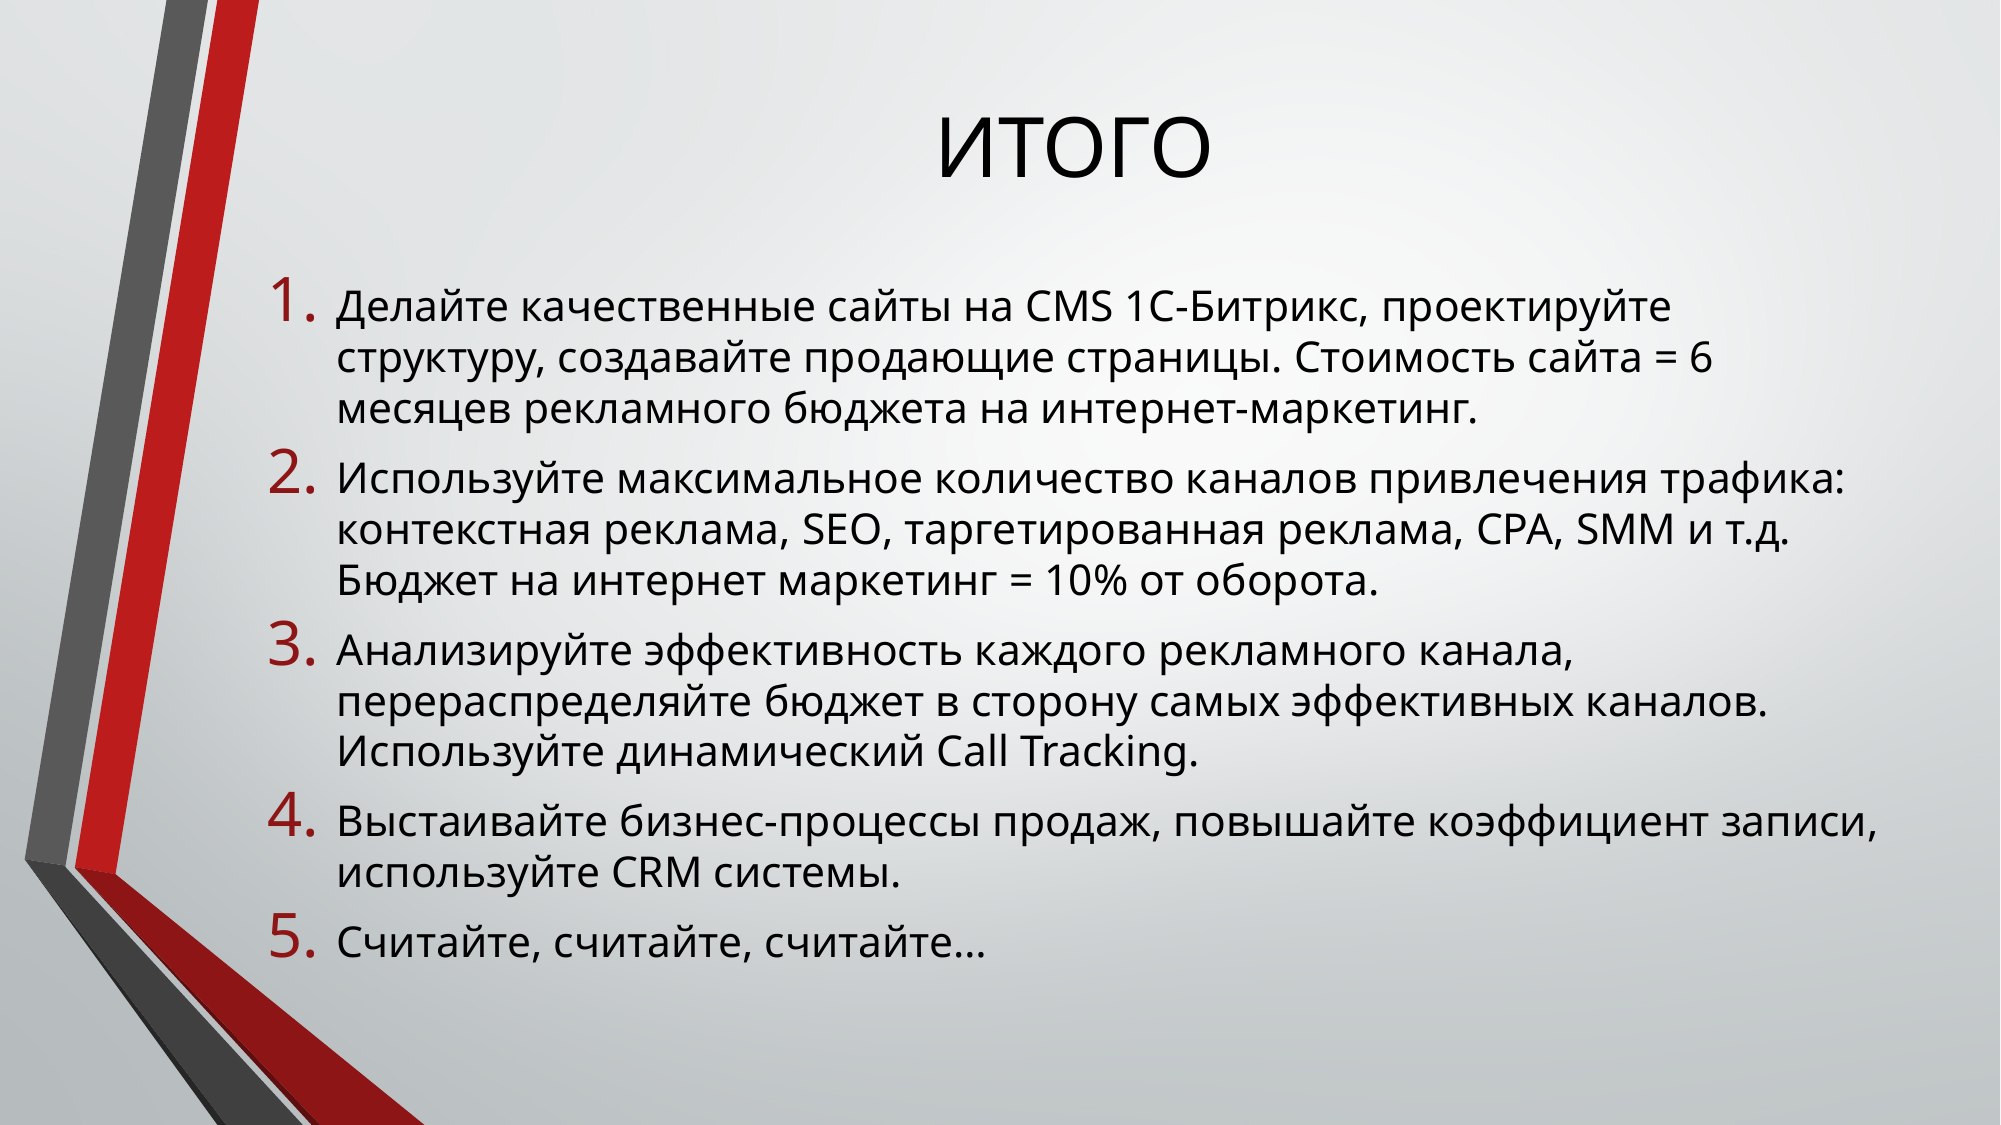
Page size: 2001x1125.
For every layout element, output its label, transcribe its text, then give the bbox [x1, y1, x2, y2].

title ИТОГО [252, 0, 1897, 271]
list Делайте качественные сайты на CMS 1С-Битрикс, проектируйте структуру, создавайте продающие страницы. Стоимость сайта = 6 месяцев рекламного бюджета на интернет-маркетинг. Используйте максимальное количество каналов привлечения трафика: контекстная реклама, SEO, таргетированная реклама, CPA, SMM и т.д. Бюджет на интернет маркетинг = 10% от оборота. Анализируйте эффективность каждого рекламного канала, перераспределяйте бюджет в сторону самых эффективных каналов. Используйте динамический Call Tracking. Выстаивайте бизнес-процессы продаж, повышайте коэффициент записи, используйте CRM системы. Считайте, считайте, считайте… [252, 271, 1897, 977]
